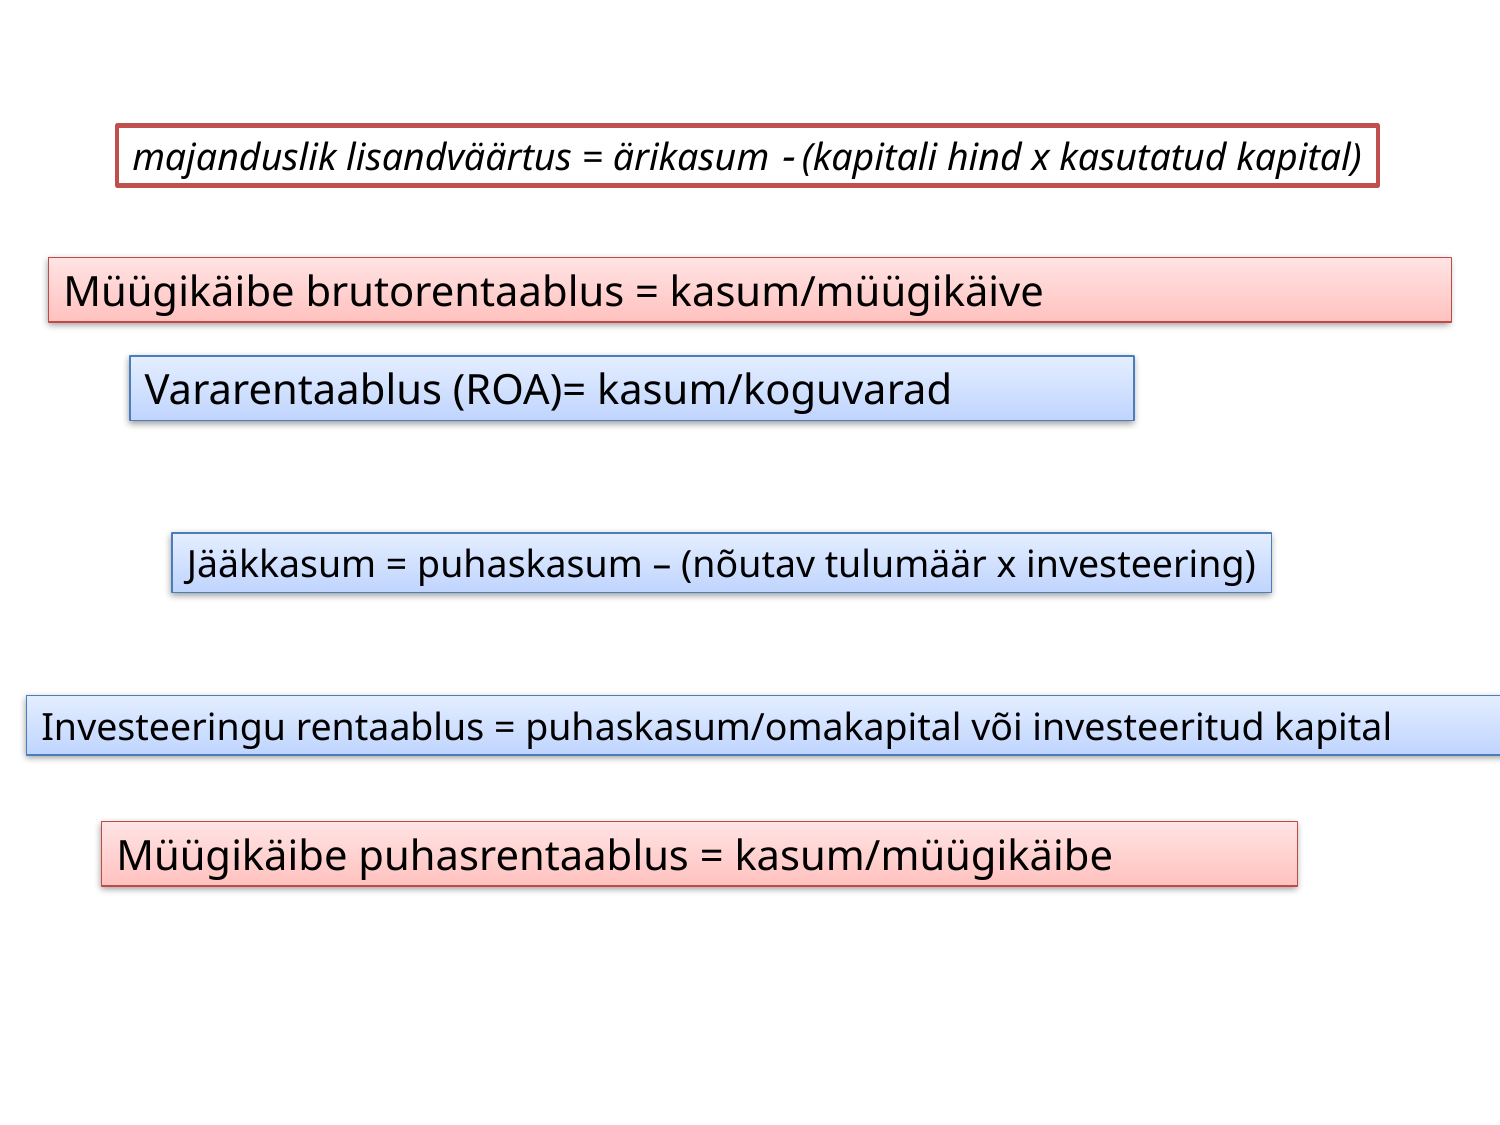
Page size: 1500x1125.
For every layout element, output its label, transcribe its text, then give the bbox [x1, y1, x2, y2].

text_box Müügikäibe puhasrentaablus = kasum/müügikäibe [101, 821, 1298, 887]
text_box Vararentaablus (ROA)= kasum/koguvarad [129, 355, 1135, 421]
text_box Investeeringu rentaablus = puhaskasum/omakapital või investeeritud kapital [26, 695, 1500, 756]
text_box Müügikäibe brutorentaablus = kasum/müügikäive [48, 257, 1452, 323]
text_box Jääkkasum = puhaskasum – (nõutav tulumäär x investeering) [171, 532, 1272, 593]
text_box majanduslik lisandväärtus = ärikasum  (kapitali hind x kasutatud kapital) [115, 123, 1380, 188]
